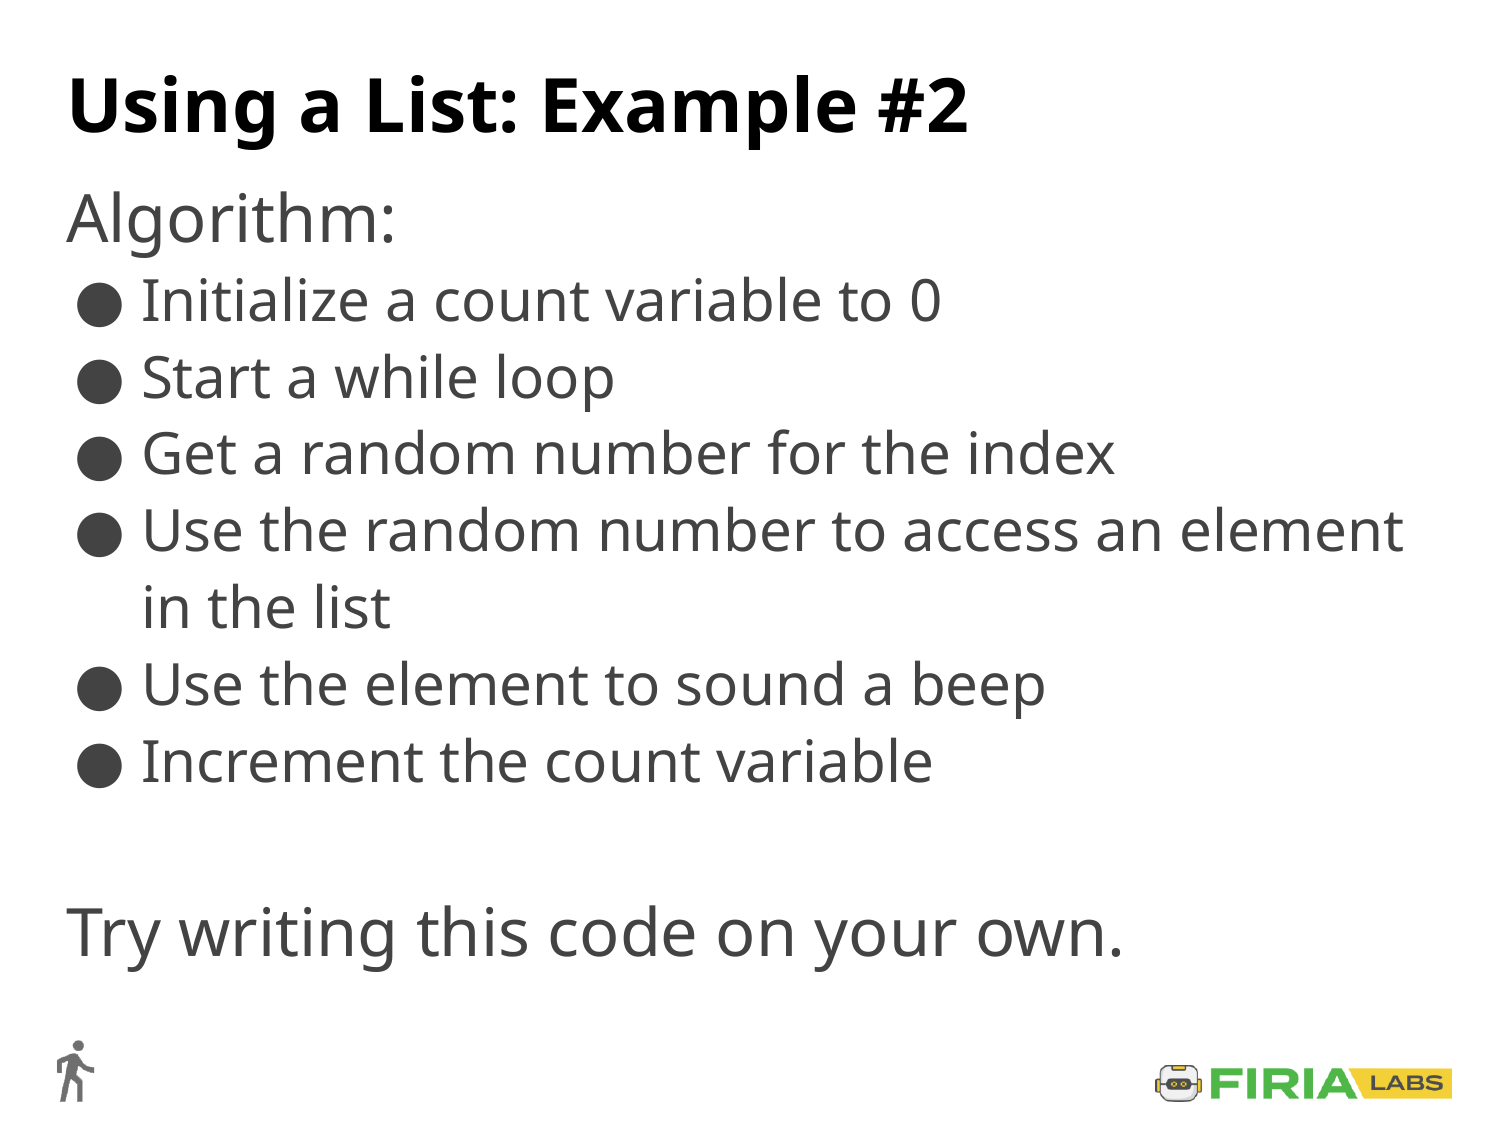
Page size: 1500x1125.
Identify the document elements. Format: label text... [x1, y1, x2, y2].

picture [1144, 1058, 1459, 1107]
picture [41, 1030, 103, 1107]
list Algorithm: Initialize a count variable to 0 Start a while loop Get a random number for the index Use the random number to access an element in the list Use the element to sound a beep Increment the count variable Try writing this code on your own. [51, 160, 1449, 1075]
title Using a List: Example #2 [51, 34, 1449, 160]
